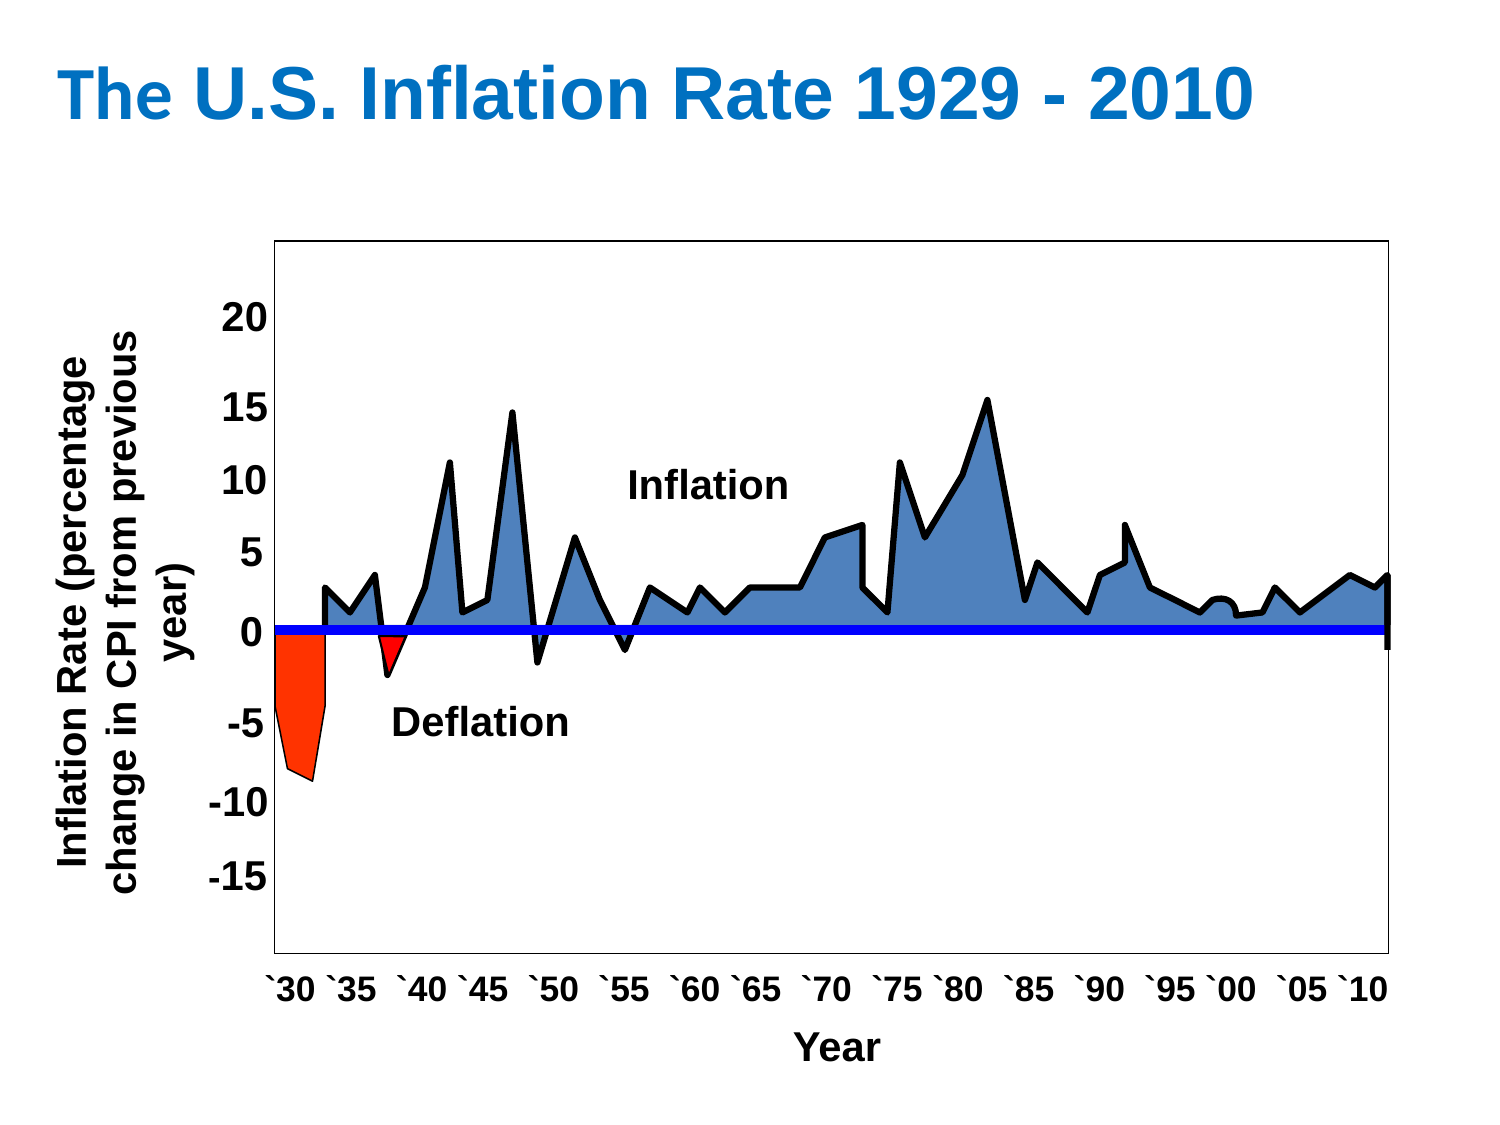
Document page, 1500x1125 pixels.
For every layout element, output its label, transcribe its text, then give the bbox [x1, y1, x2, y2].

text_box 10 [206, 445, 294, 510]
text_box -5 [212, 687, 288, 753]
text_box `30 `35 `40 `45 `50 `55 `60 `65 `70 `75 `80 `85 `90 `95 `00 `05 `10 [249, 958, 1500, 1016]
text_box -15 [193, 841, 308, 907]
text_box 0 [224, 597, 288, 663]
text_box [274, 241, 1389, 954]
text_box Year [778, 1016, 916, 1078]
text_box 15 [206, 372, 298, 438]
text_box 5 [224, 517, 288, 583]
text_box [378, 636, 405, 674]
text_box Inflation Rate (percentage change in CPI from previous year) [36, 312, 202, 913]
text_box 20 [206, 282, 314, 347]
text_box The U.S. Inflation Rate 1929 - 2010 [42, 37, 1450, 143]
text_box -10 [193, 767, 300, 832]
